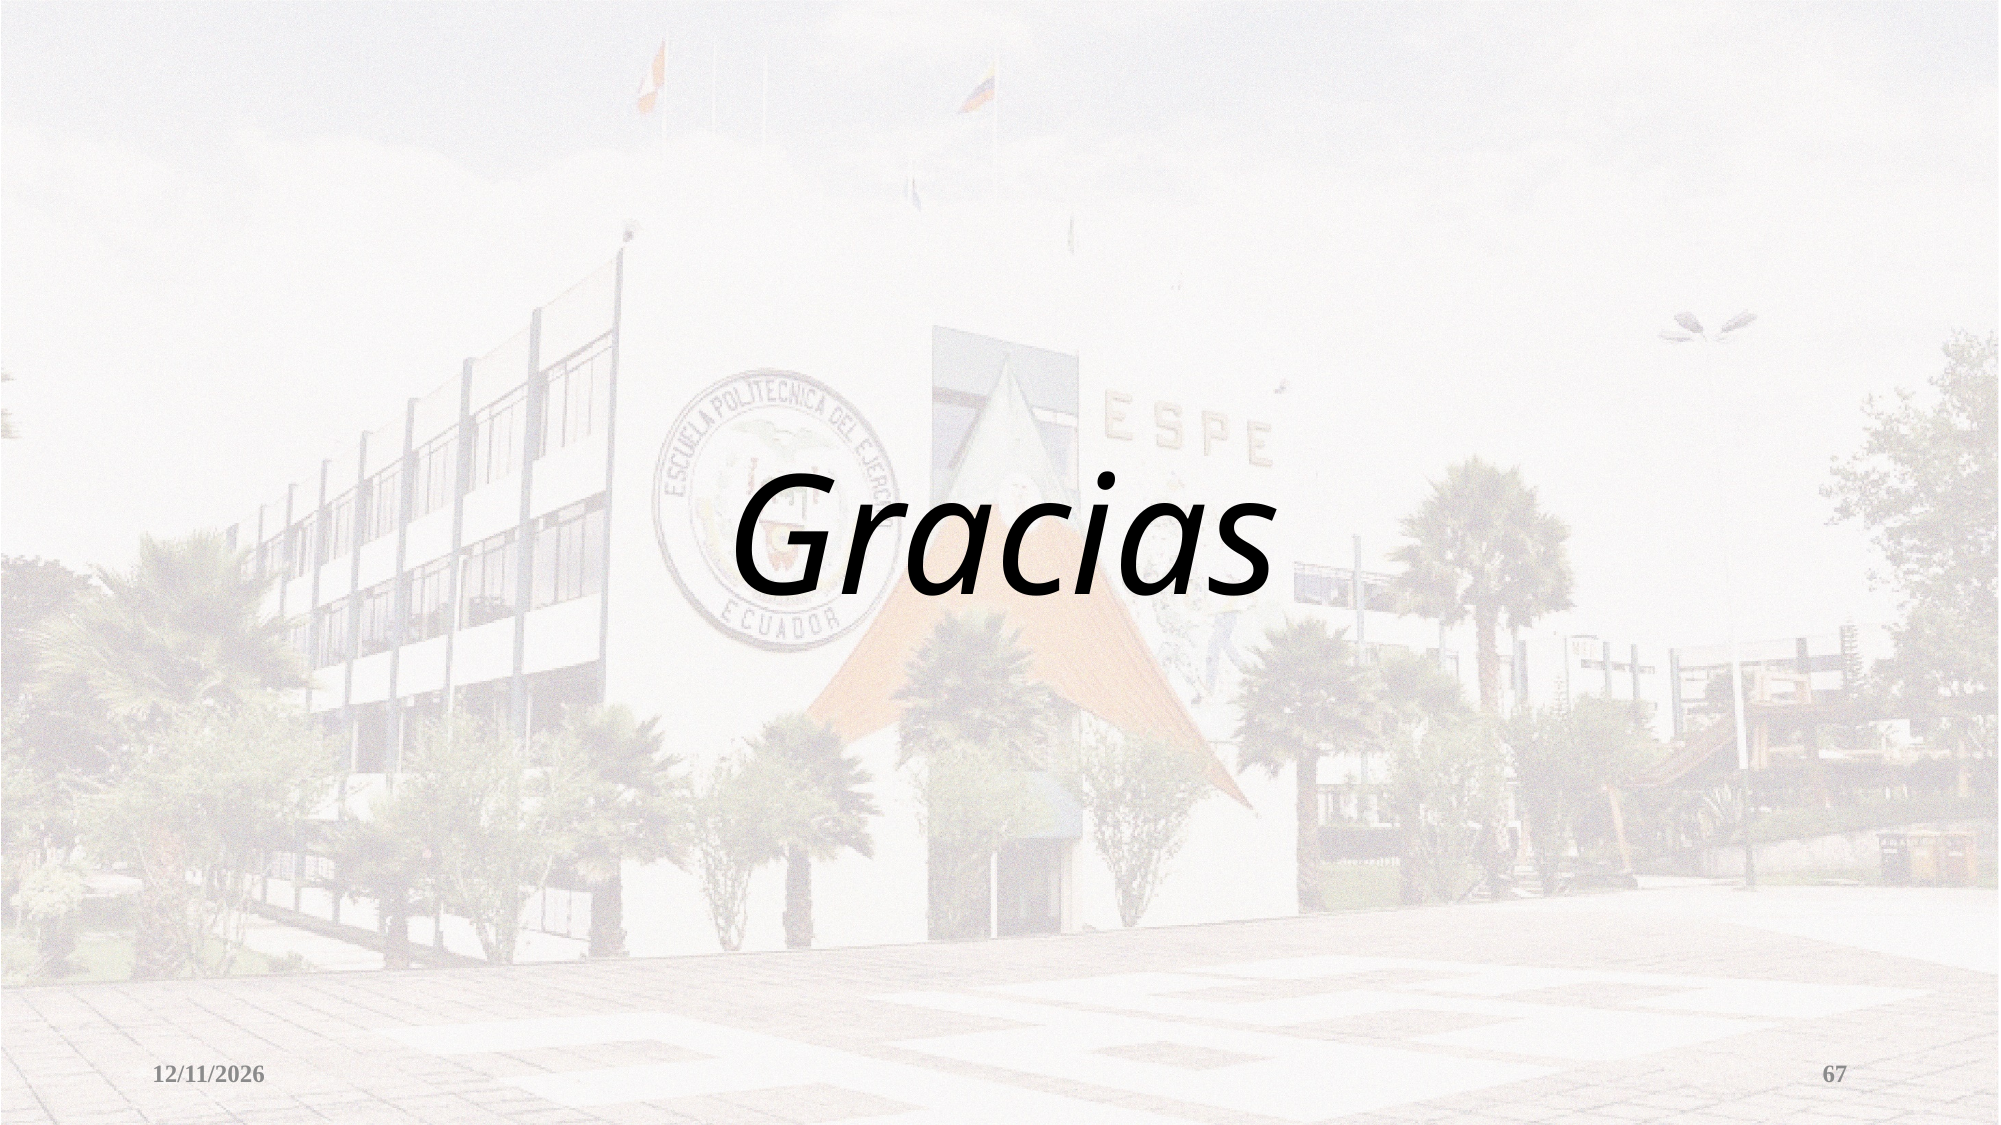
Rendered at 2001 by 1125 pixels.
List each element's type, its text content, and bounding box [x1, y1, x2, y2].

slide_number 67 [1412, 1042, 1863, 1103]
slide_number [137, 1042, 588, 1103]
picture [1, 0, 1999, 1125]
title Gracias [126, 422, 1879, 639]
